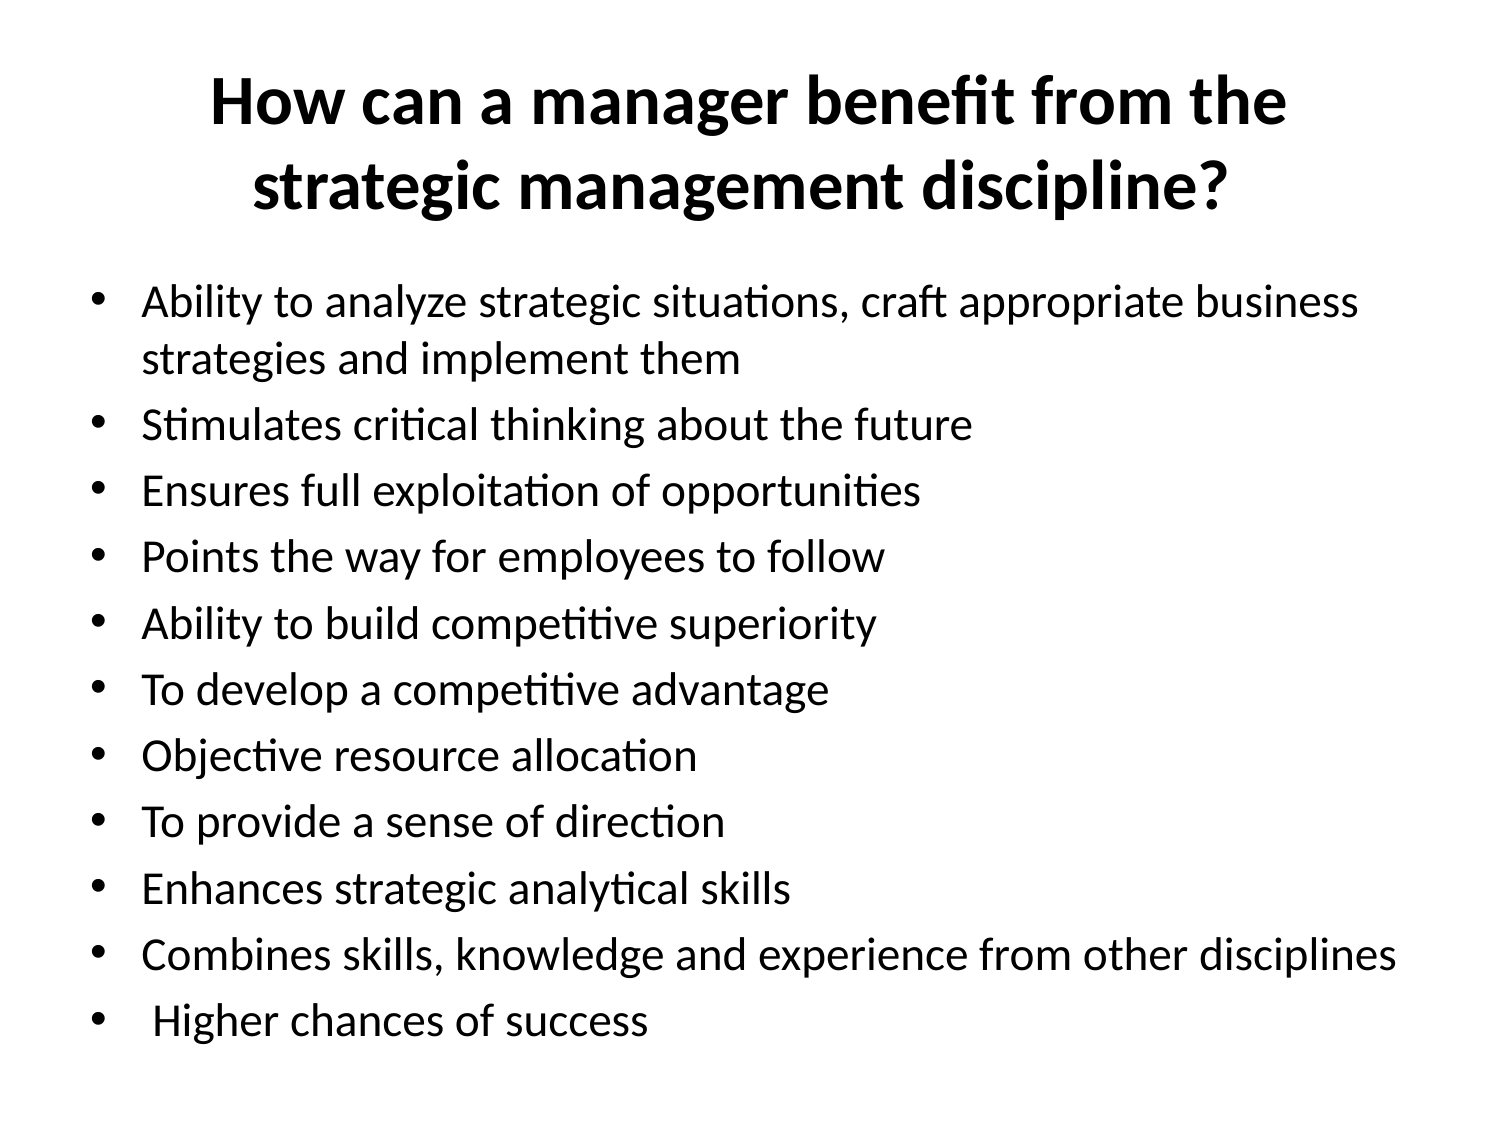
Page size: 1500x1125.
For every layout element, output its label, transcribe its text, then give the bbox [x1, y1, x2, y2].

list Ability to analyze strategic situations, craft appropriate business strategies and implement them Stimulates critical thinking about the future Ensures full exploitation of opportunities Points the way for employees to follow Ability to build competitive superiority To develop a competitive advantage Objective resource allocation To provide a sense of direction Enhances strategic analytical skills Combines skills, knowledge and experience from other disciplines Higher chances of success [75, 262, 1425, 1075]
title How can a manager benefit from the strategic management discipline? [75, 45, 1425, 233]
